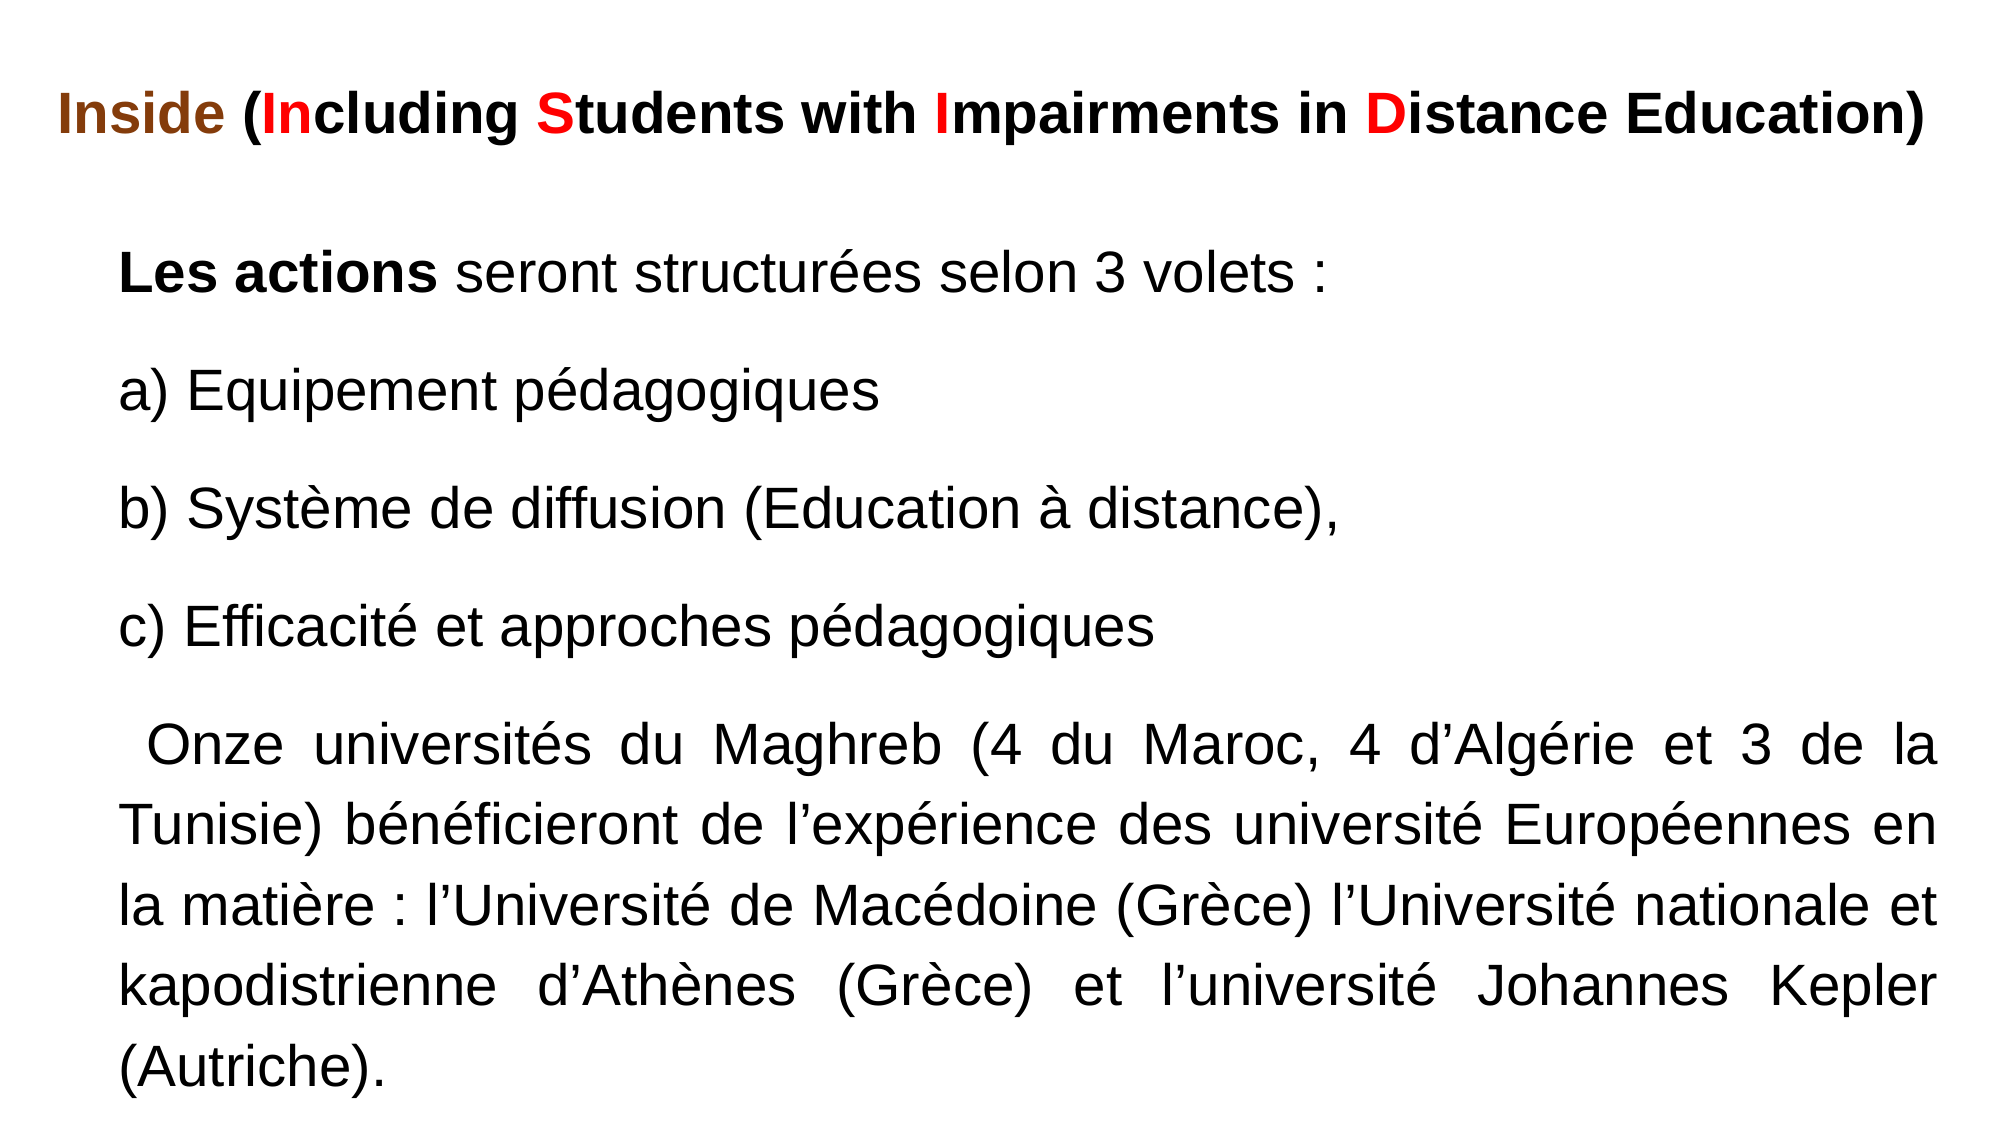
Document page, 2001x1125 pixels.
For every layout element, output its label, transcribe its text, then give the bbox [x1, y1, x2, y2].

list Les actions seront structurées selon 3 volets : a) Equipement pédagogiques b) Système de diffusion (Education à distance), c) Efficacité et approches pédagogiques Onze universités du Maghreb (4 du Maroc, 4 d’Algérie et 3 de la Tunisie) bénéficieront de l’expérience des université Européennes en la matière : l’Université de Macédoine (Grèce) l’Université nationale et kapodistrienne d’Athènes (Grèce) et l’université Johannes Kepler (Autriche). [103, 224, 1956, 931]
title Inside (Including Students with Impairments in Distance Education) [0, 6, 2000, 224]
